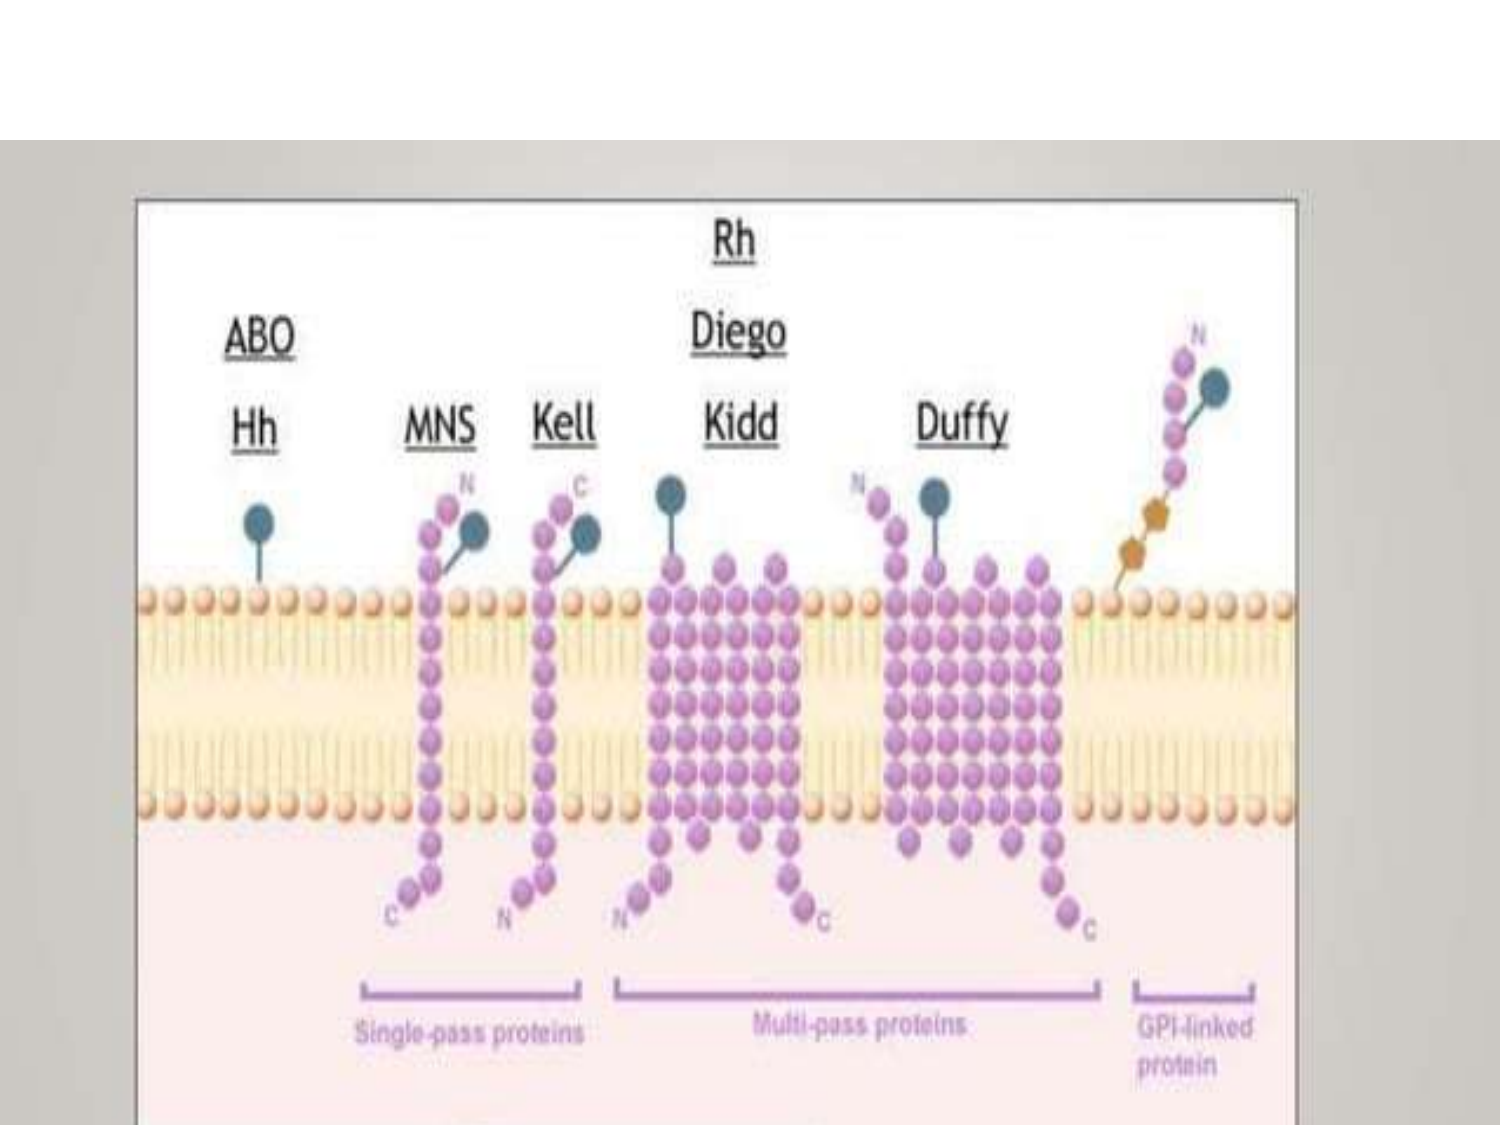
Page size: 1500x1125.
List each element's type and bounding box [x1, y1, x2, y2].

picture [0, 139, 1500, 1125]
